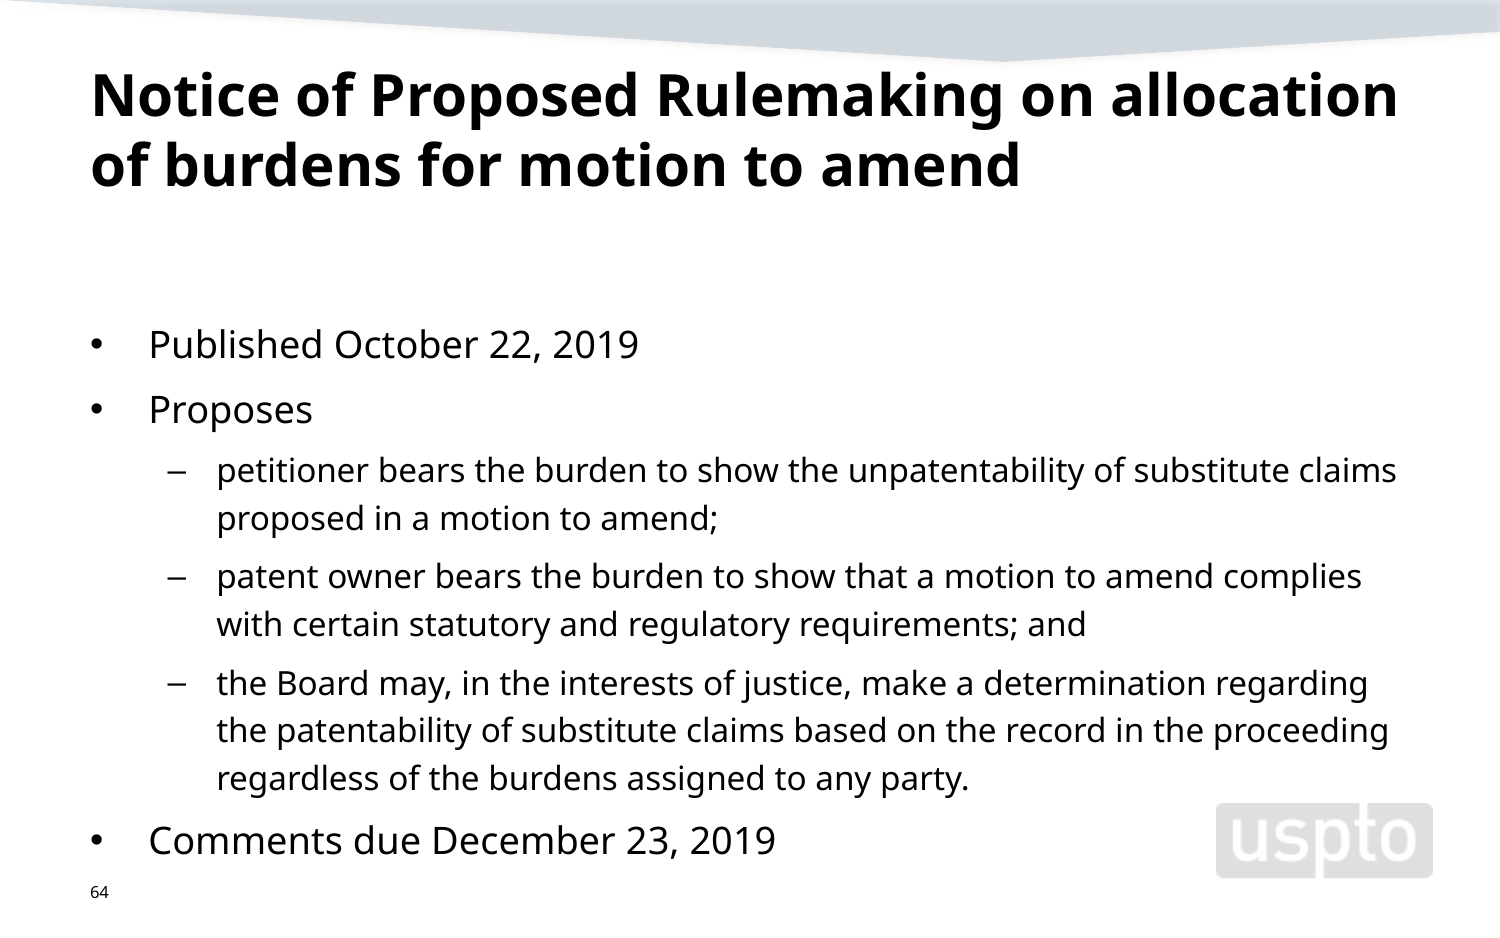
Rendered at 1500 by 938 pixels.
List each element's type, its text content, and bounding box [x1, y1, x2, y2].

title Notice of Proposed Rulemaking on allocation of burdens for motion to amend [75, 50, 1425, 207]
list Published October 22, 2019 Proposes petitioner bears the burden to show the unpatentability of substitute claims proposed in a motion to amend; patent owner bears the burden to show that a motion to amend complies with certain statutory and regulatory requirements; and the Board may, in the interests of justice, make a determination regarding the patentability of substitute claims based on the record in the proceeding regardless of the burdens assigned to any party. Comments due December 23, 2019 [75, 303, 1425, 877]
picture [1216, 803, 1433, 880]
slide_number 64 [75, 868, 413, 919]
